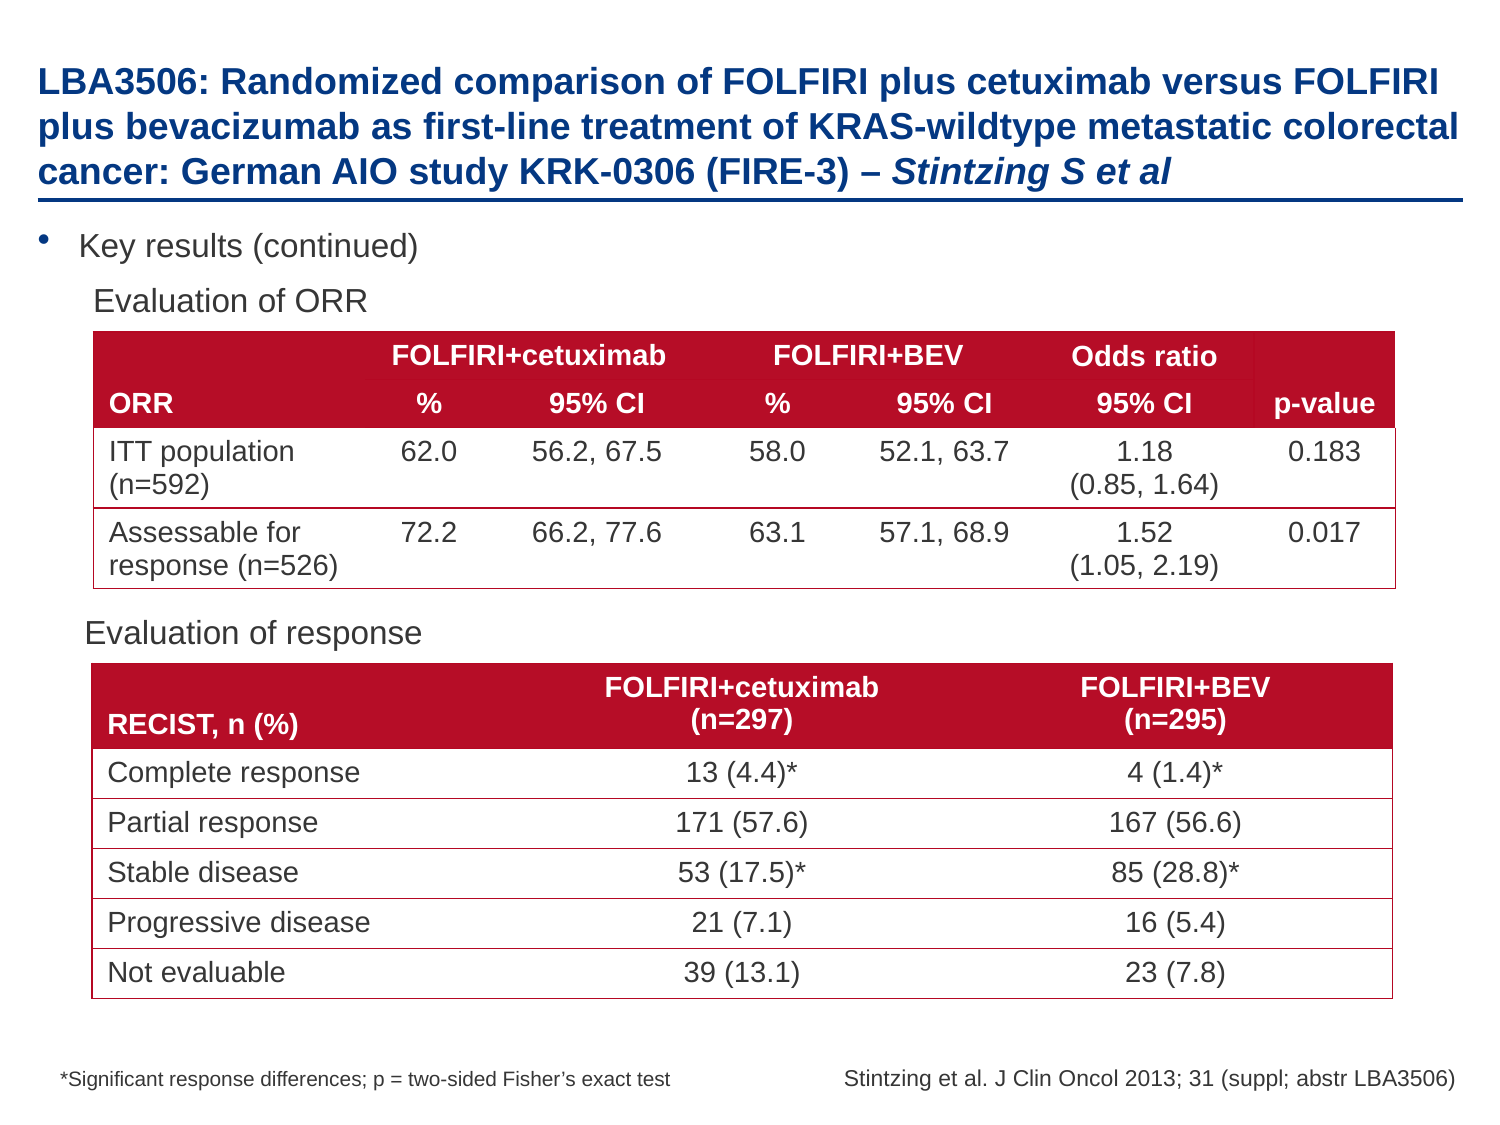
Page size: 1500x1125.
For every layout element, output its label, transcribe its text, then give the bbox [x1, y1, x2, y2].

table_header Odds ratio [1035, 333, 1253, 379]
table_cell % [701, 380, 854, 427]
table_cell 13 (4.4)* [525, 749, 959, 798]
table_cell 72.2 [365, 509, 493, 588]
table_cell 95% CI [854, 380, 1035, 427]
table_cell 4 (1.4)* [959, 749, 1392, 798]
text_box Key results (continued) [37, 216, 1463, 296]
table_cell Partial response [93, 799, 525, 848]
table_cell Stable disease [93, 849, 525, 898]
table_cell 56.2, 67.5 [493, 428, 701, 507]
table_header p-value [1255, 333, 1395, 428]
table_cell 63.1 [701, 509, 854, 588]
table_cell 23 (7.8) [959, 949, 1392, 998]
table_cell Progressive disease [93, 899, 525, 948]
table_cell % [365, 380, 493, 427]
table_header FOLFIRI+BEV [701, 333, 1035, 379]
table_cell 62.0 [365, 428, 493, 507]
table_cell 39 (13.1) [525, 949, 959, 998]
table_header FOLFIRI+BEV (n=295) [959, 664, 1392, 748]
table_cell 167 (56.6) [959, 799, 1392, 848]
table_cell 21 (7.1) [525, 899, 959, 948]
table_cell Assessable for response (n=526) [94, 509, 365, 588]
table_cell 171 (57.6) [525, 799, 959, 848]
table_header FOLFIRI+cetuximab (n=297) [525, 664, 959, 748]
table_header ORR [94, 333, 365, 428]
table_cell Complete response [93, 749, 525, 798]
text_box Evaluation of response [69, 603, 506, 659]
text_box *Significant response differences; p = two-sided Fisher’s exact test [60, 1027, 830, 1099]
table_cell 0.183 [1254, 428, 1395, 507]
table_cell 58.0 [701, 428, 854, 507]
table_cell 52.1, 63.7 [854, 428, 1035, 507]
table_cell ITT population (n=592) [94, 428, 365, 507]
table_cell 95% CI [493, 380, 701, 427]
table_header RECIST, n (%) [93, 664, 525, 748]
text_box Evaluation of ORR [78, 296, 515, 327]
table_cell 66.2, 77.6 [493, 509, 701, 588]
table_cell 1.52 (1.05, 2.19) [1035, 509, 1254, 588]
table_cell 16 (5.4) [959, 899, 1392, 948]
table_cell 53 (17.5)* [525, 849, 959, 898]
table_cell 85 (28.8)* [959, 849, 1392, 898]
table_cell Not evaluable [93, 949, 525, 998]
table_cell 0.017 [1254, 509, 1395, 588]
table_cell 57.1, 68.9 [854, 509, 1035, 588]
table_header FOLFIRI+cetuximab [365, 333, 701, 379]
list Stintzing et al. J Clin Oncol 2013; 31 (suppl; abstr LBA3506) [830, 1047, 1463, 1099]
table_cell 95% CI [1035, 380, 1253, 427]
table_cell 1.18 (0.85, 1.64) [1035, 428, 1254, 507]
title LBA3506: Randomized comparison of FOLFIRI plus cetuximab versus FOLFIRI plus bevacizumab as first-line treatment of KRAS-wildtype metastatic colorectal cancer: German AIO study KRK-0306 (FIRE-3) – Stintzing S et al [37, 37, 1463, 192]
